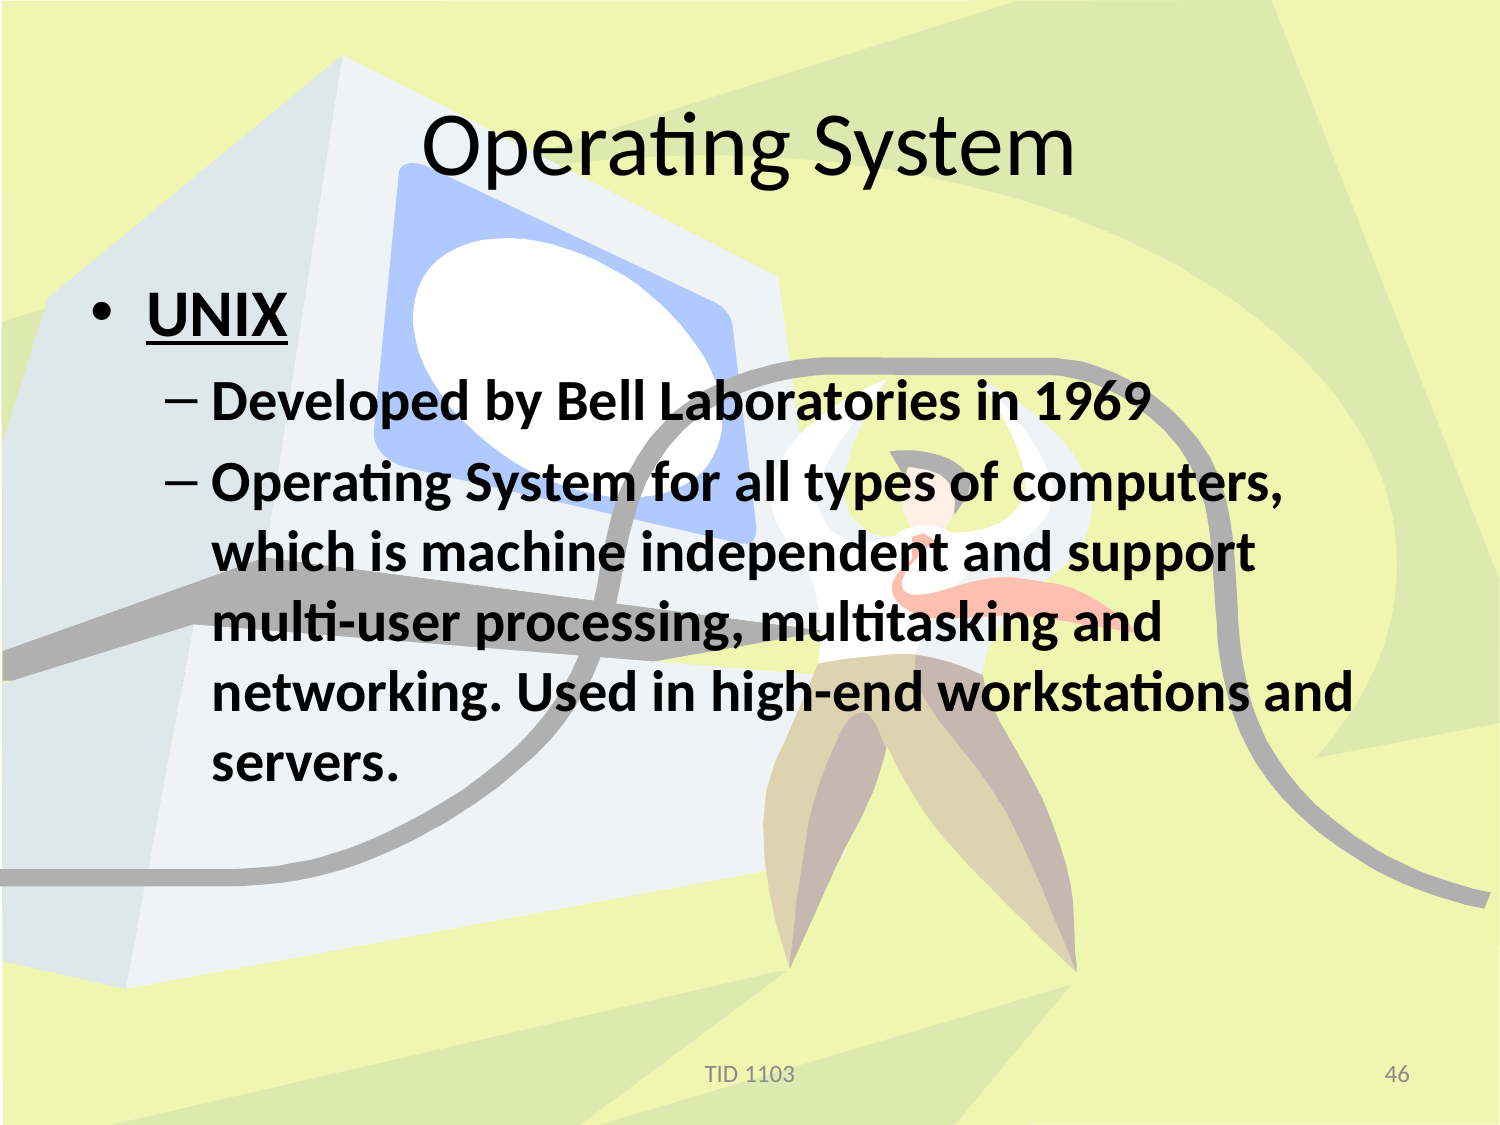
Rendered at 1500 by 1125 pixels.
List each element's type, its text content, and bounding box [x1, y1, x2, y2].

title Operating System [75, 45, 1425, 233]
list UNIX Developed by Bell Laboratories in 1969 Operating System for all types of computers, which is machine independent and support multi-user processing, multitasking and networking. Used in high-end workstations and servers. [75, 262, 1425, 1005]
slide_number 46 [1074, 1042, 1425, 1103]
footer TID 1103 [512, 1042, 988, 1103]
